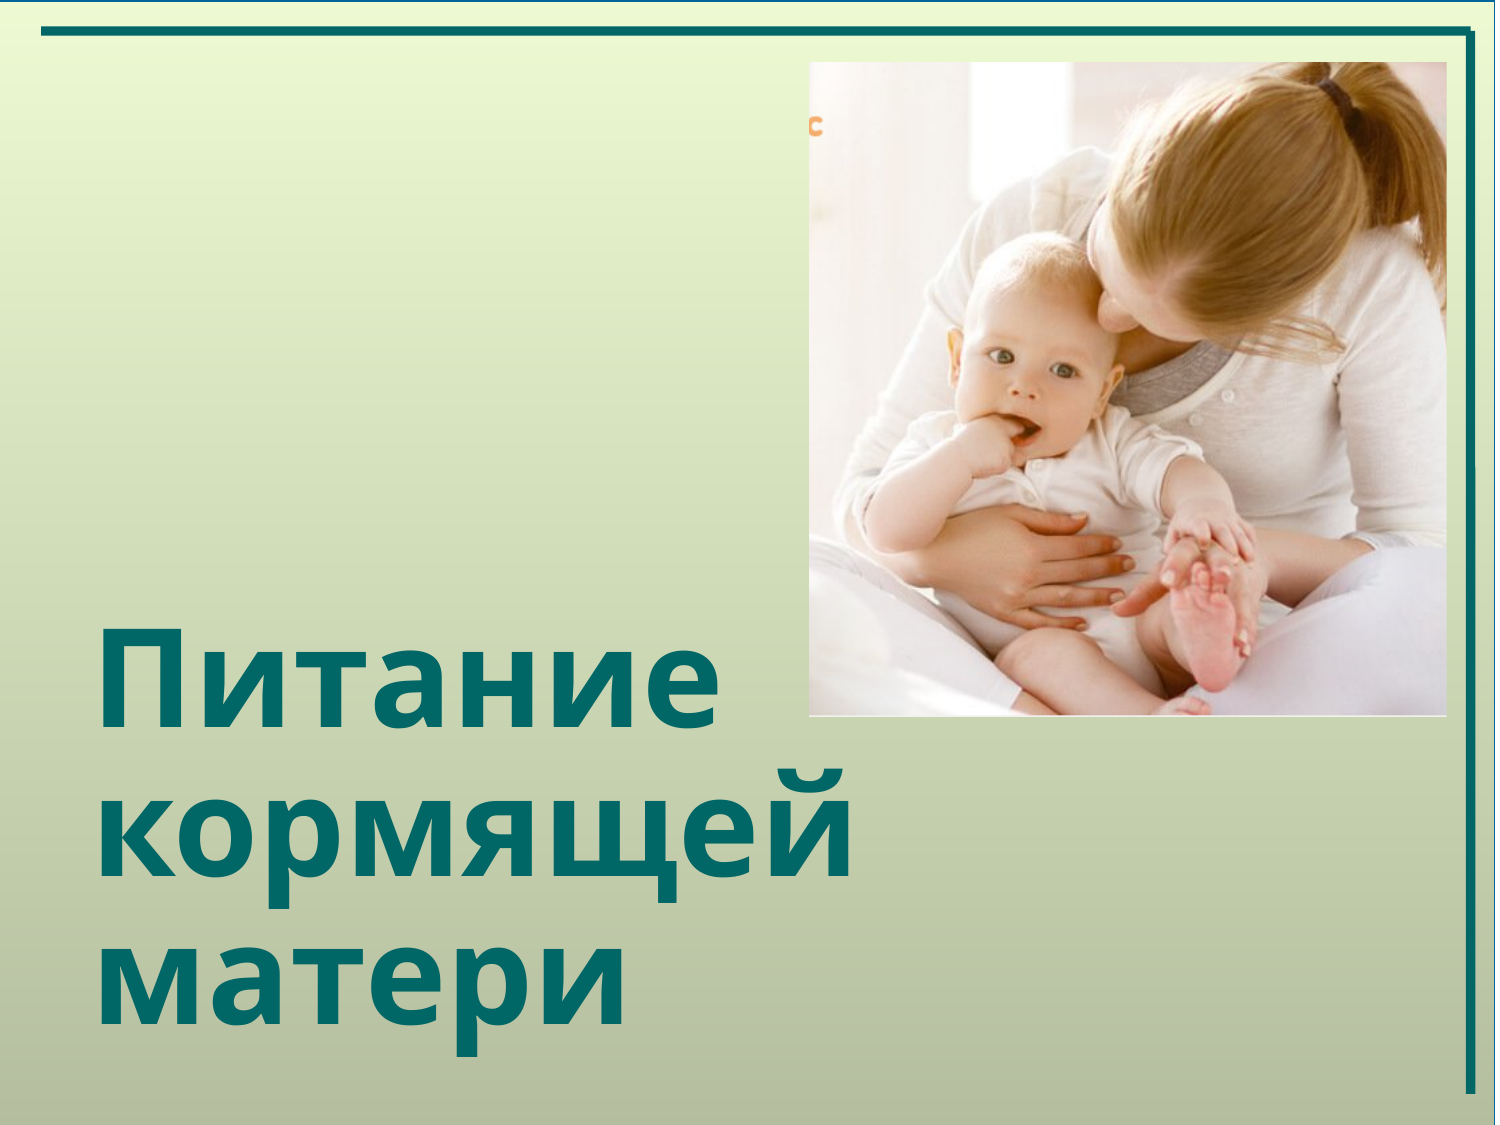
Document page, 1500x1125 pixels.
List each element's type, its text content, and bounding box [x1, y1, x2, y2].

text_box [0, 1, 1495, 1125]
picture [809, 62, 1447, 717]
title Питание кормящей матери [76, 846, 1430, 1062]
